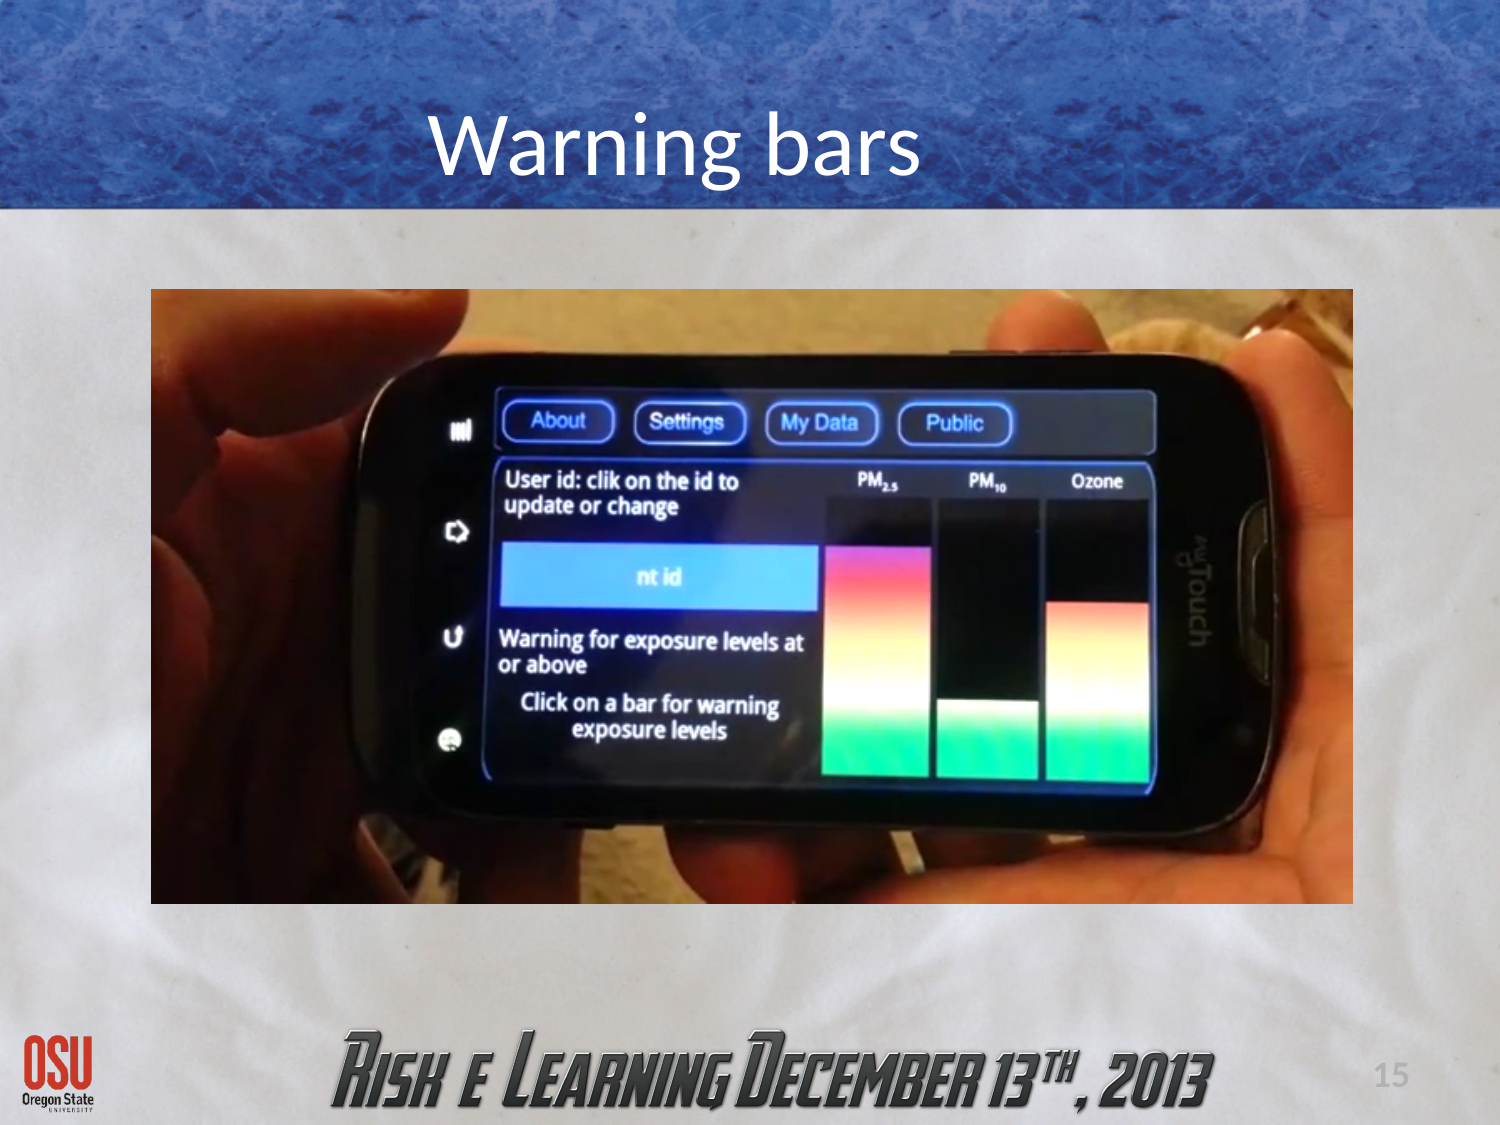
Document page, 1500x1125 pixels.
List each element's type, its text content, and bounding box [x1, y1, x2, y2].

slide_number 15 [1074, 1042, 1425, 1103]
picture [0, 0, 1500, 1125]
title Warning bars [0, 45, 1350, 233]
